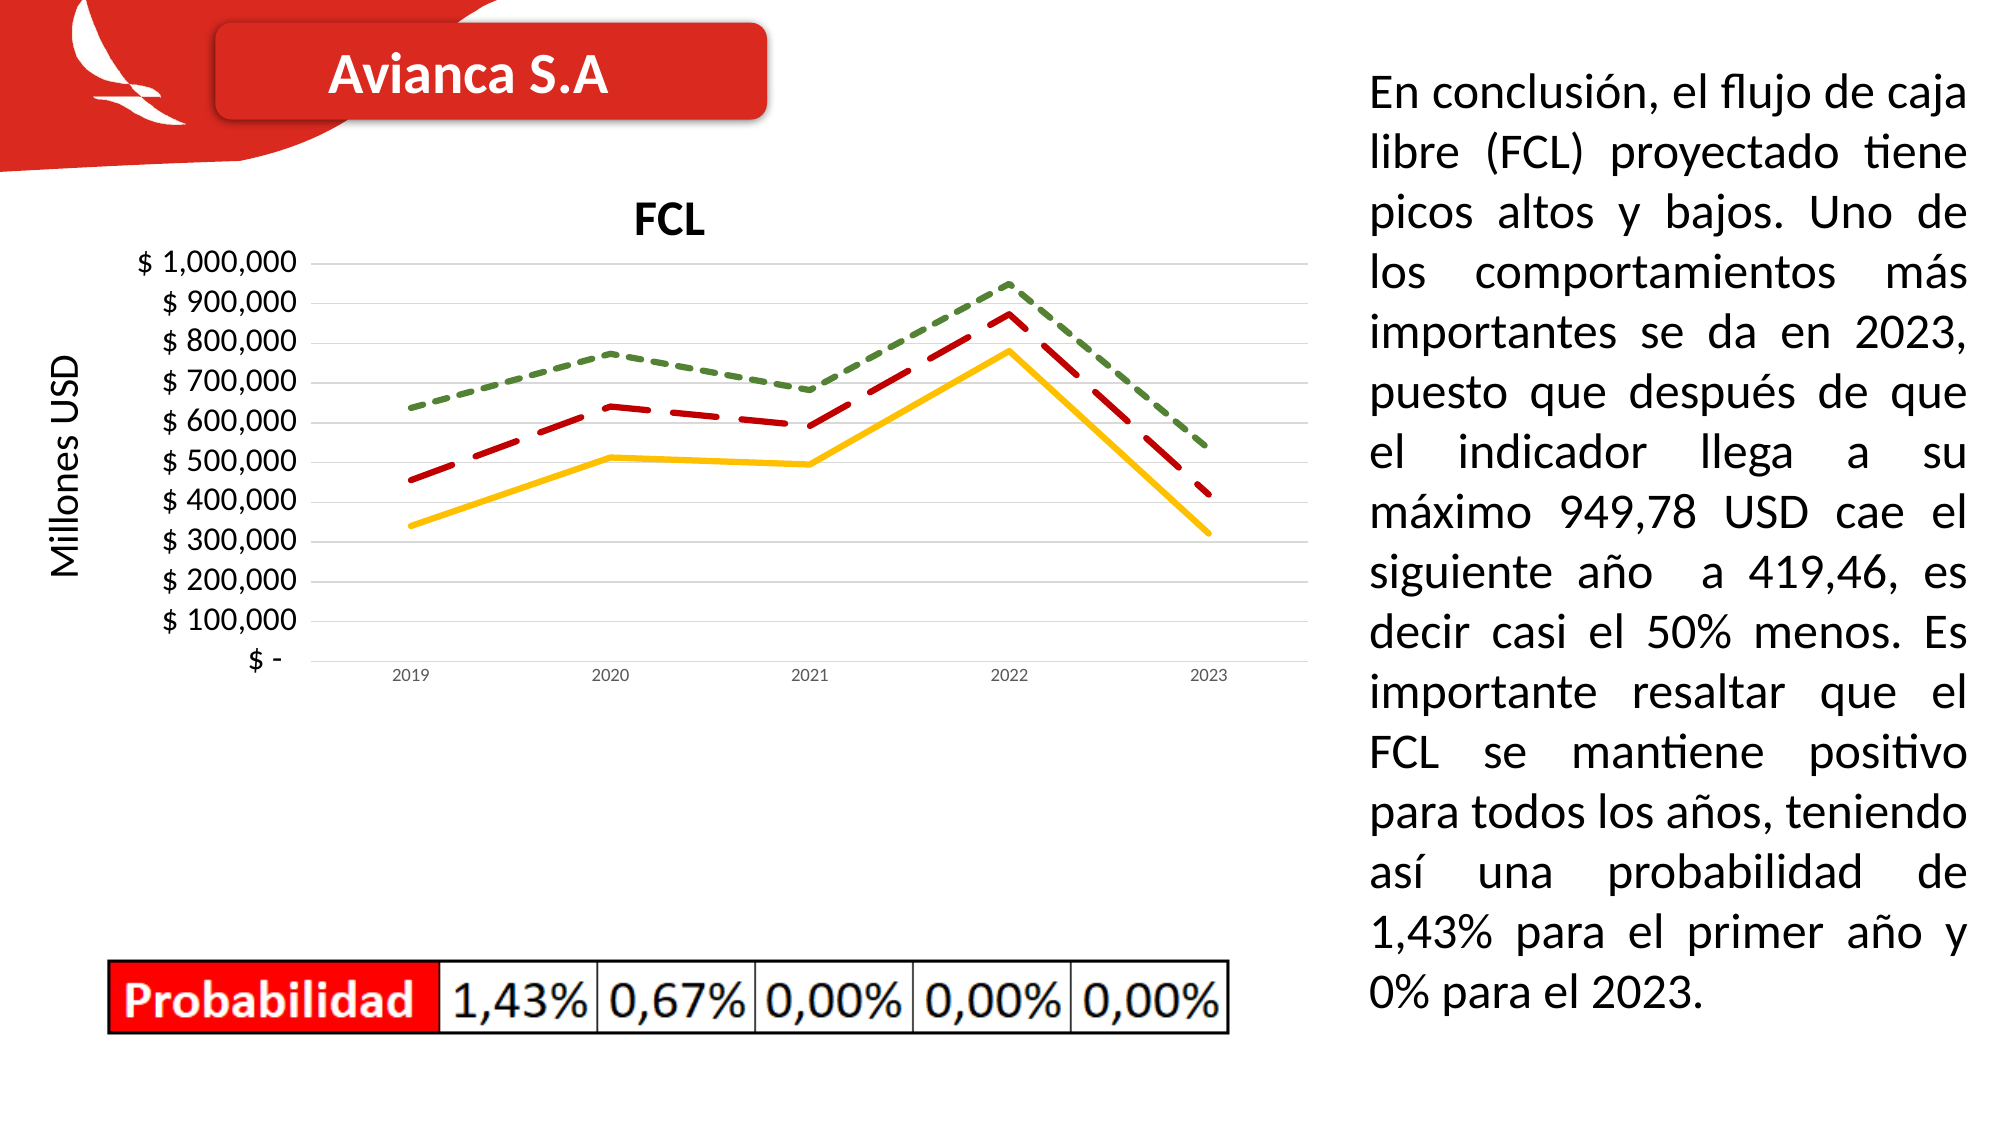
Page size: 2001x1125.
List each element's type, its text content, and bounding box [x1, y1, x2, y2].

chart [0, 145, 1355, 887]
text_box En conclusión, el flujo de caja libre (FCL) proyectado tiene picos altos y bajos. Uno de los comportamientos más importantes se da en 2023, puesto que después de que el indicador llega a su máximo 949,78 USD cae el siguiente año a 419,46, es decir casi el 50% menos. Es importante resaltar que el FCL se mantiene positivo para todos los años, teniendo así una probabilidad de 1,43% para el primer año y 0% para el 2023. [1354, 51, 1983, 1087]
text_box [215, 22, 767, 120]
picture [91, 949, 1243, 1051]
picture [67, 0, 194, 126]
text_box [0, 0, 501, 145]
